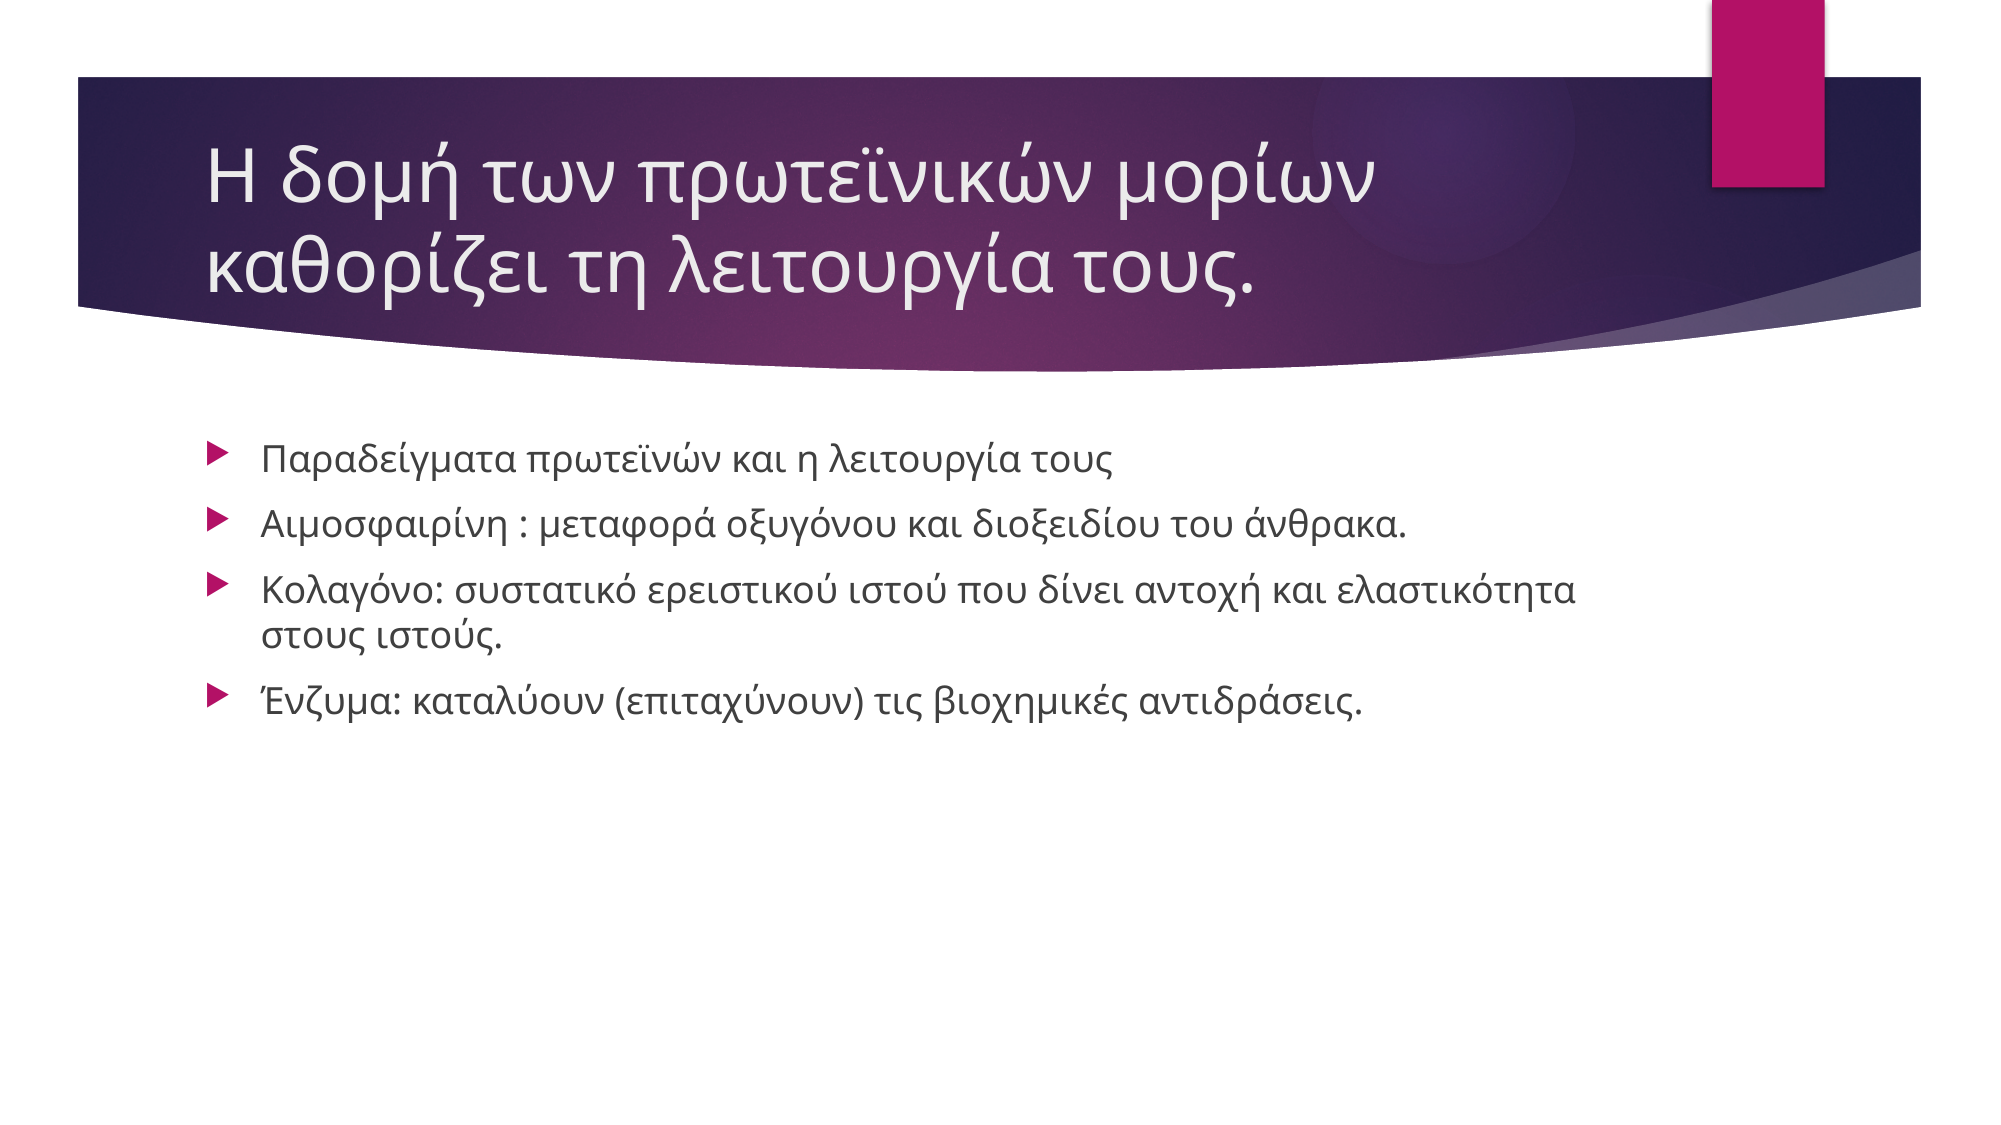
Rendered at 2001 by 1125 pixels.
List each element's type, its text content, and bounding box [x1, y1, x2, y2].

title Η δομή των πρωτεϊνικών μορίων καθορίζει τη λειτουργία τους. [189, 159, 1627, 276]
list Παραδείγματα πρωτεϊνών και η λειτουργία τους Αιμοσφαιρίνη : μεταφορά οξυγόνου και διοξειδίου του άνθρακα. Κολαγόνο: συστατικό ερειστικού ιστού που δίνει αντοχή και ελαστικότητα στους ιστούς. Ένζυμα: καταλύουν (επιταχύνουν) τις βιοχημικές αντιδράσεις. [189, 427, 1638, 988]
